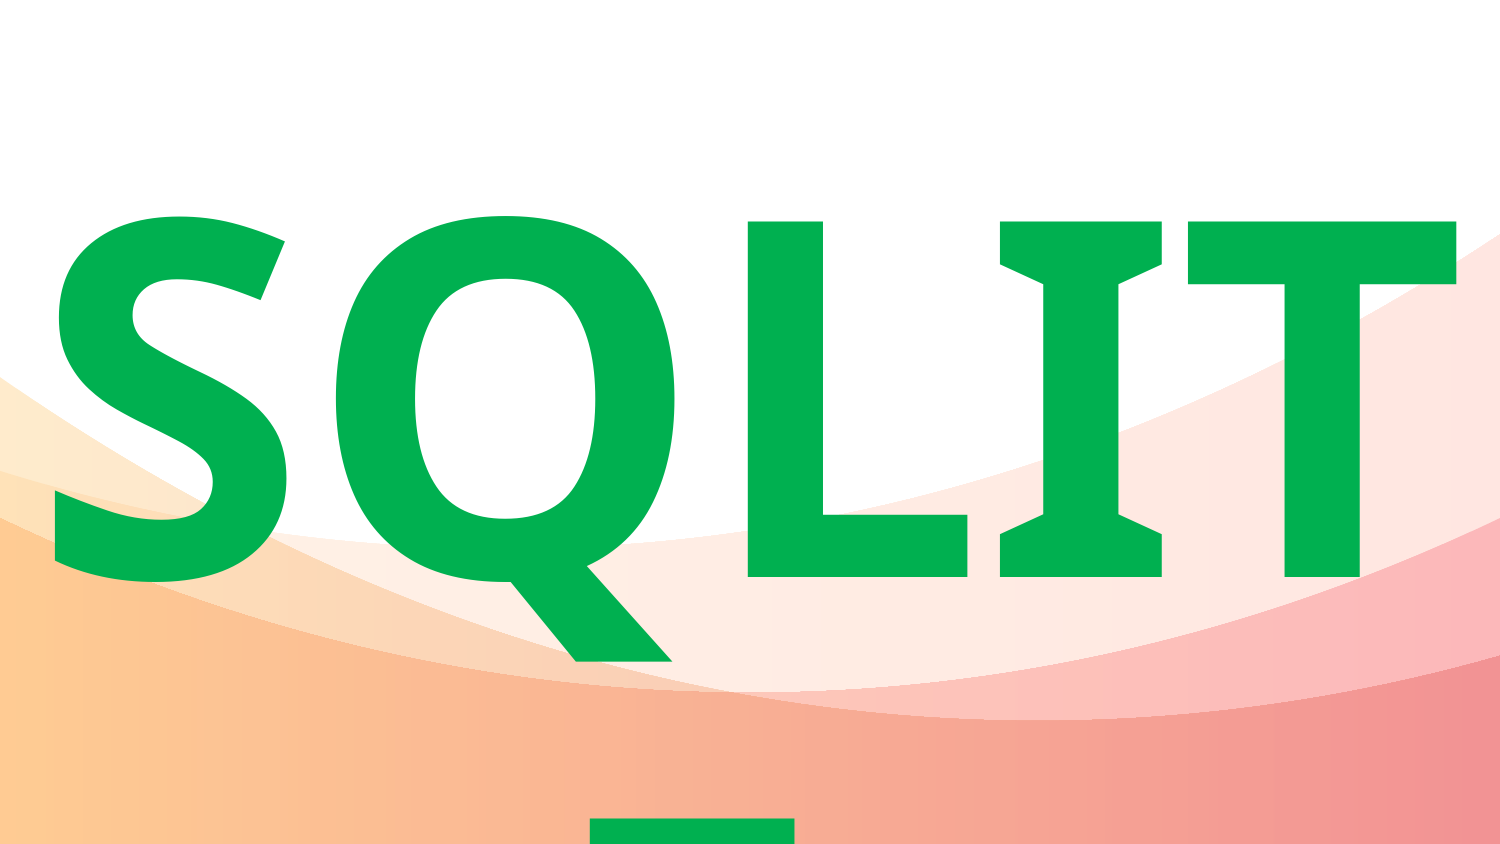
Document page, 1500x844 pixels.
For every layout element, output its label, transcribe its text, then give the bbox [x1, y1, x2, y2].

text_box SQLite [0, 71, 1500, 844]
